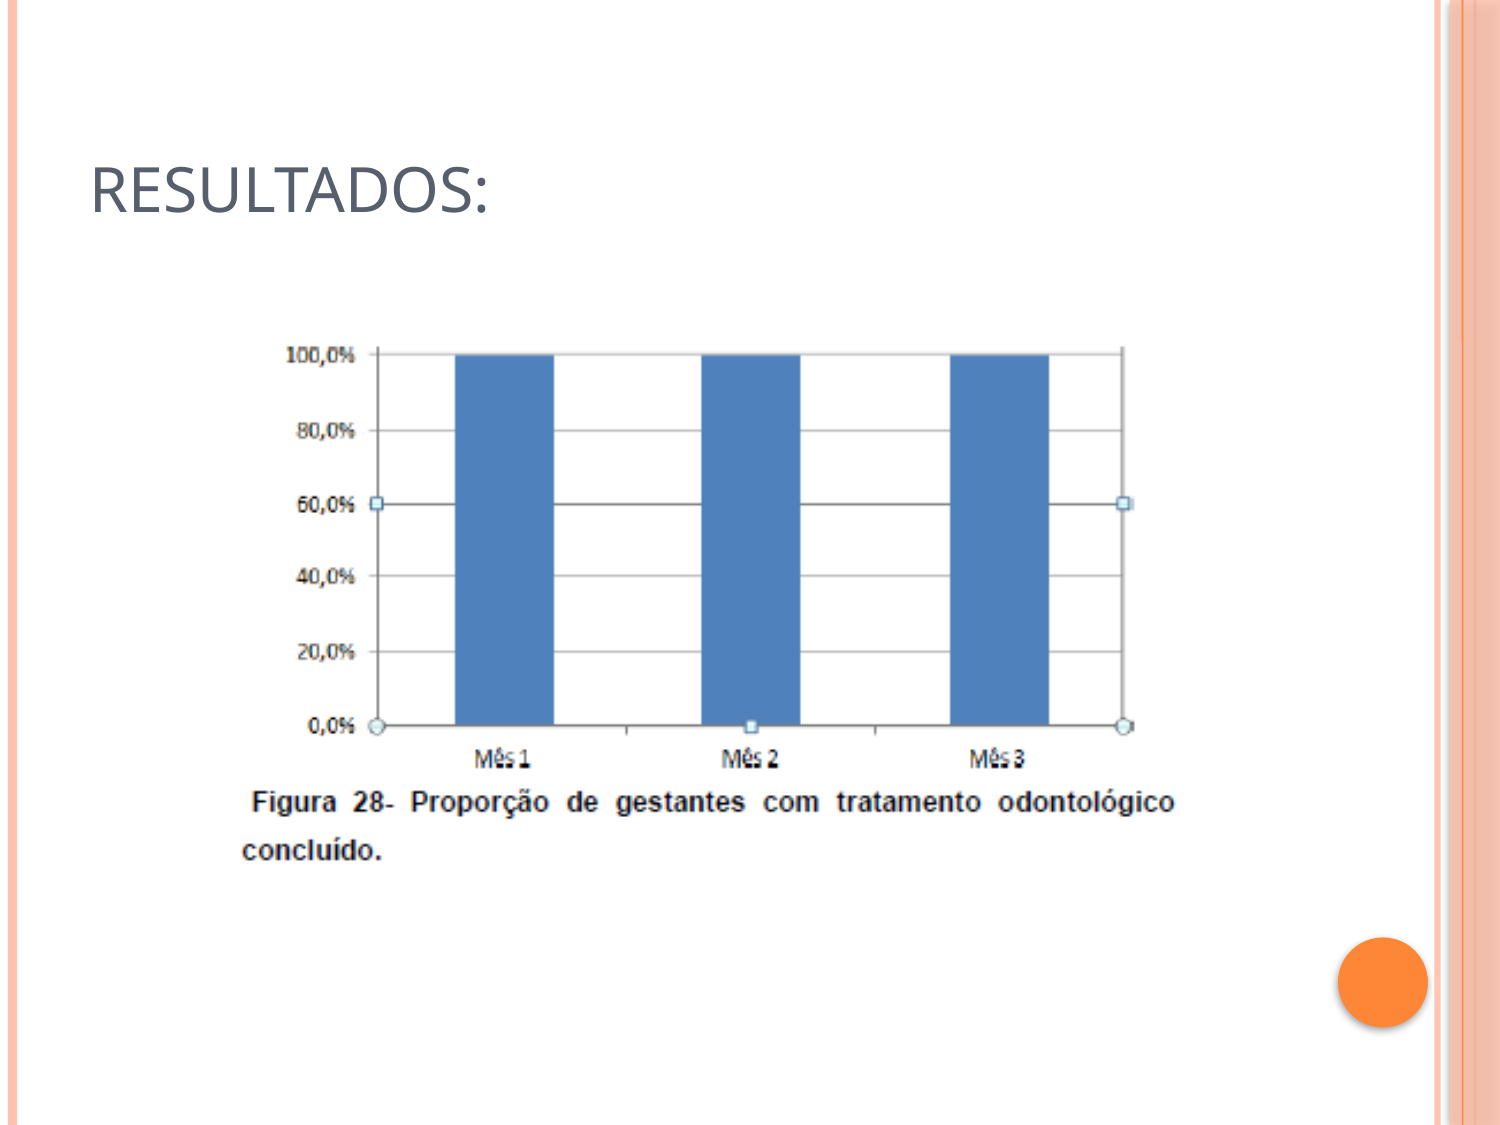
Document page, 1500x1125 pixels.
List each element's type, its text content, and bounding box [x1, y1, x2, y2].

title Resultados: [75, 45, 1300, 233]
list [229, 337, 1182, 871]
